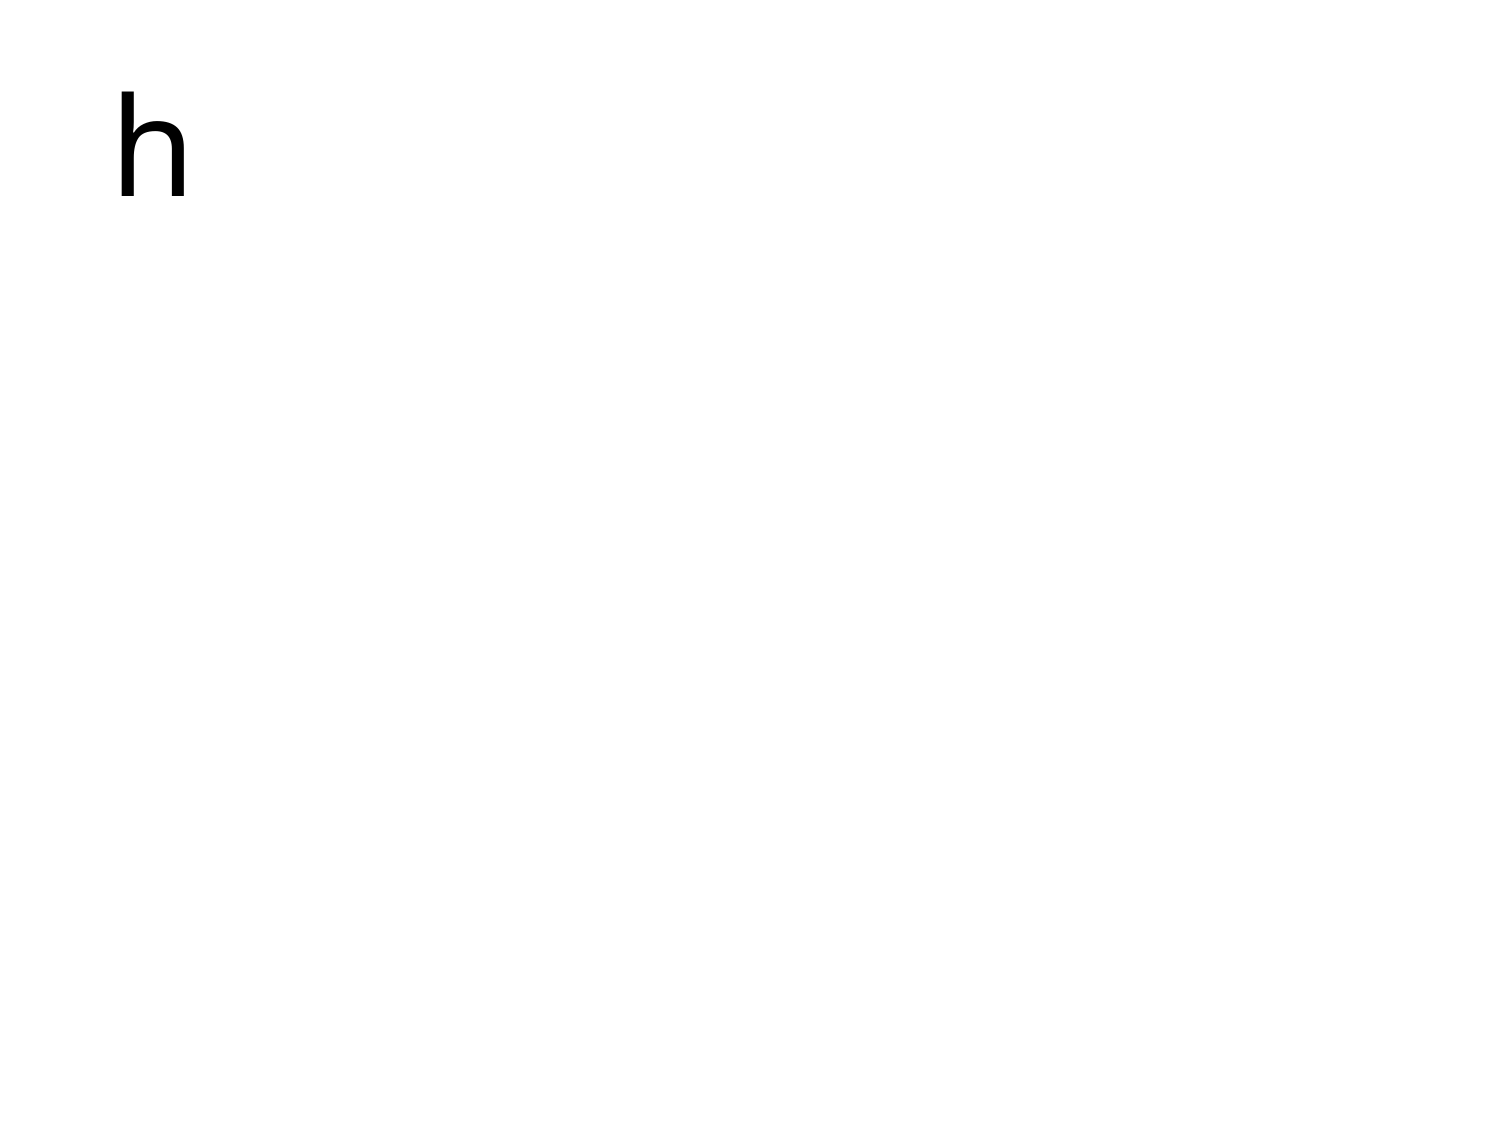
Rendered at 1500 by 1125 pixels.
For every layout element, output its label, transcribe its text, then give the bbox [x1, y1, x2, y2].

text_box h [24, 51, 1457, 231]
